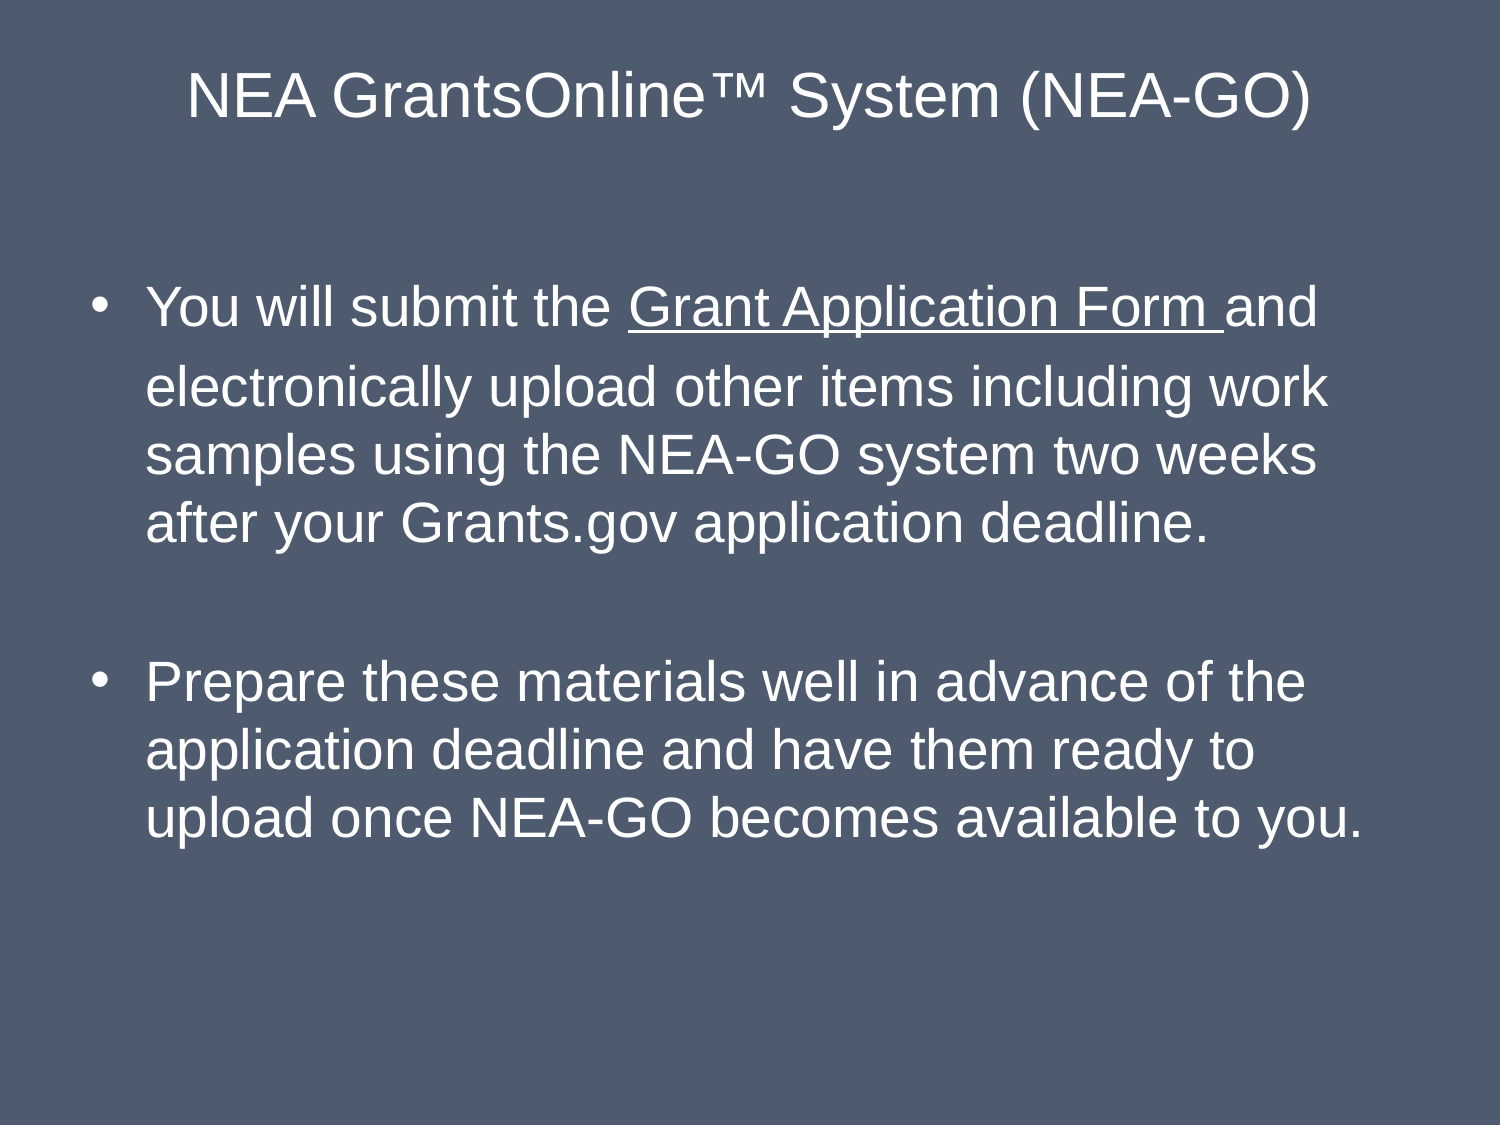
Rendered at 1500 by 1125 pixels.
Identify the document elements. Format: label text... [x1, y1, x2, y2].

list You will submit the Grant Application Form and electronically upload other items including work samples using the NEA-GO system two weeks after your Grants.gov application deadline. Prepare these materials well in advance of the application deadline and have them ready to upload once NEA-GO becomes available to you. [75, 262, 1425, 1005]
title NEA GrantsOnline™ System (NEA-GO) [75, 45, 1425, 233]
